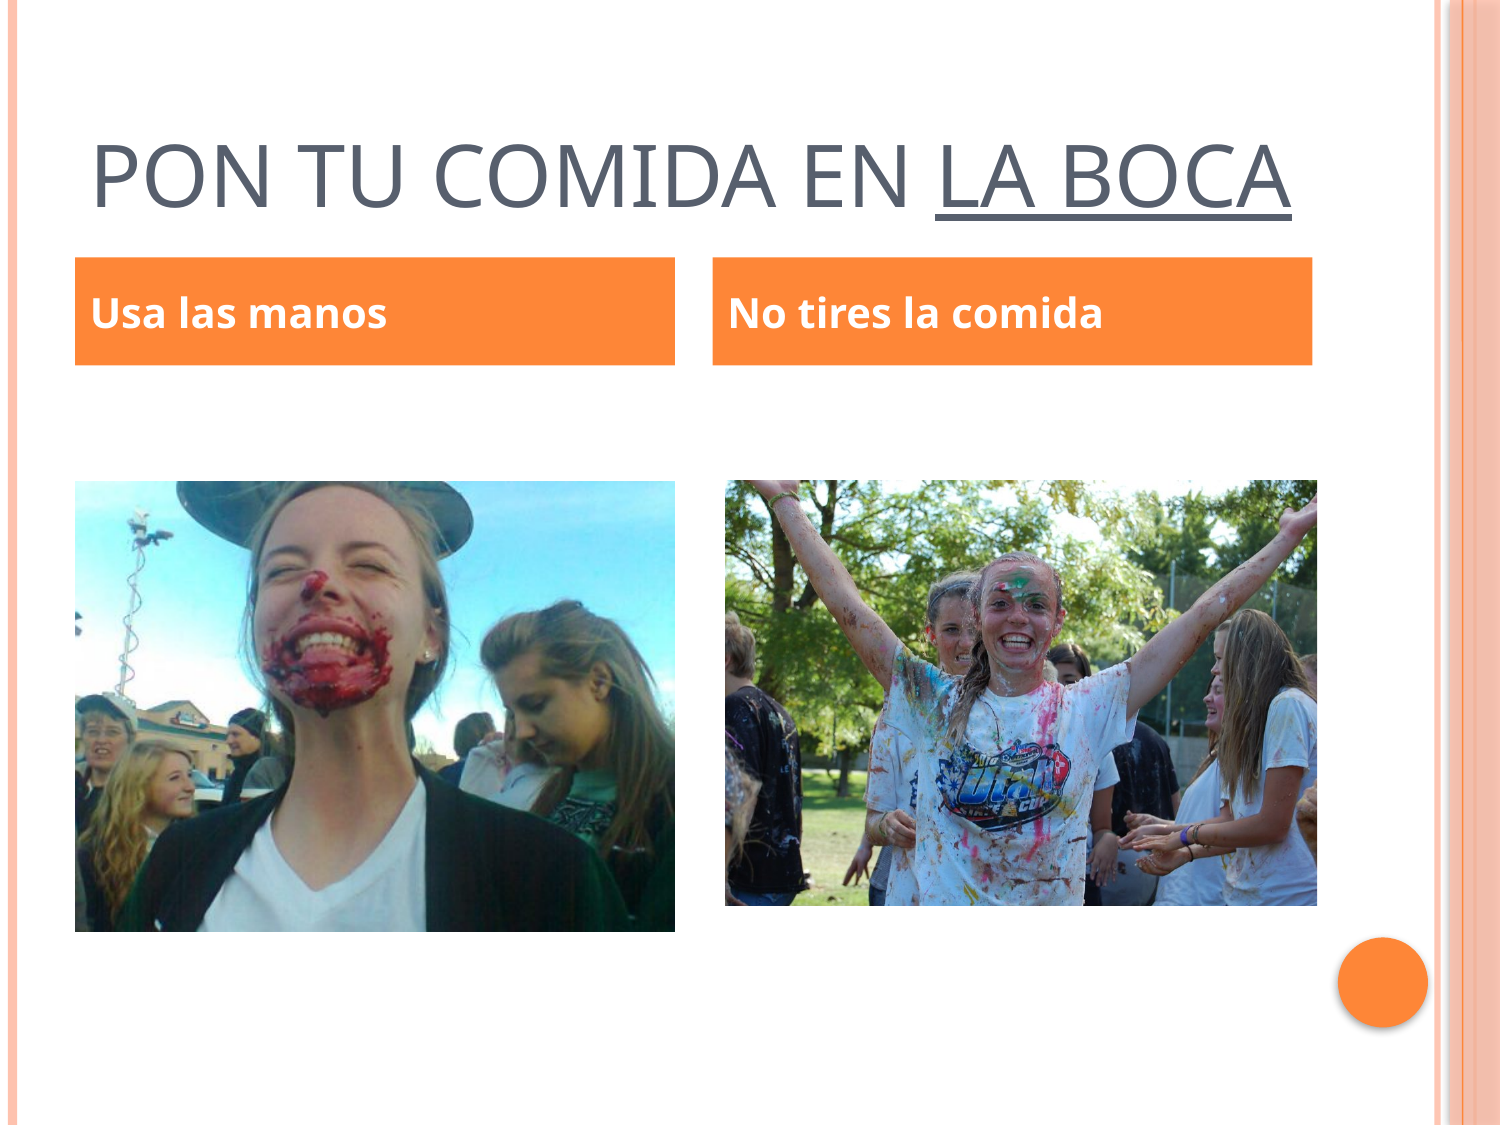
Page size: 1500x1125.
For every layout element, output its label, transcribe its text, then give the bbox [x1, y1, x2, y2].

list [74, 480, 676, 932]
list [724, 479, 1318, 906]
title Pon tu comida en la boca [75, 44, 1313, 233]
list Usa las manos [75, 257, 675, 366]
list No tires la comida [712, 257, 1313, 366]
